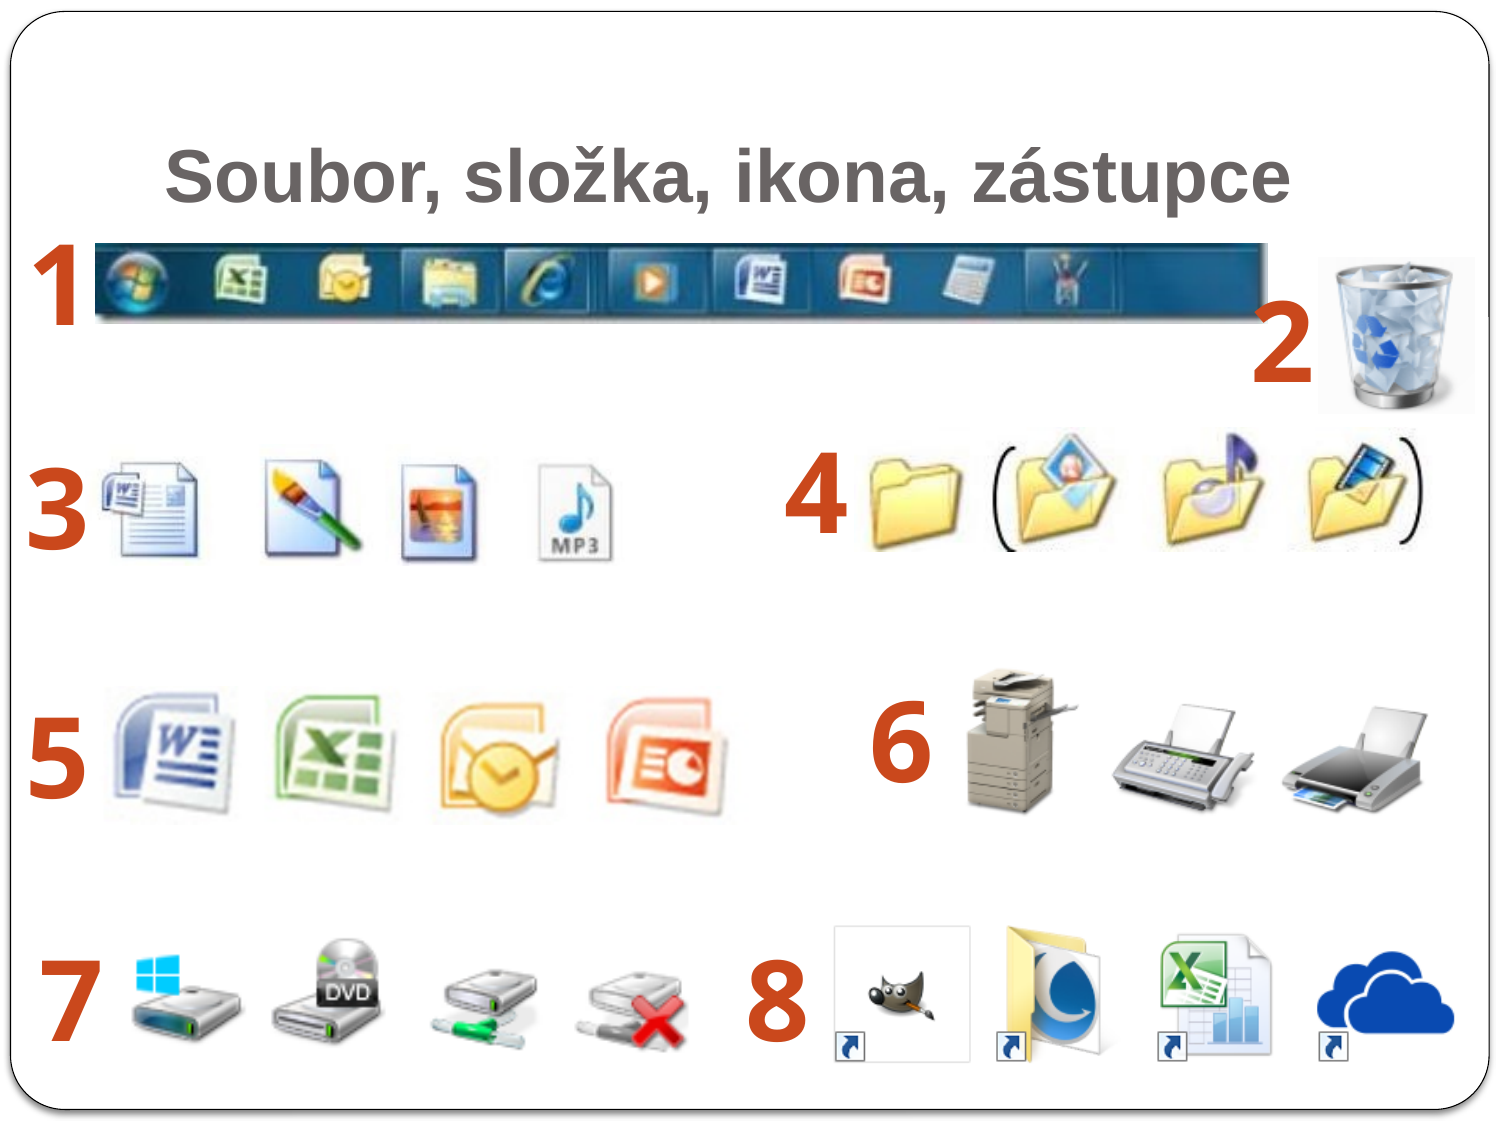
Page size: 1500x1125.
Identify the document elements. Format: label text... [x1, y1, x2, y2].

title Soubor, složka, ikona, zástupce [150, 45, 1425, 233]
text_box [736, 920, 1460, 1074]
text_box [30, 914, 708, 1074]
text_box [1241, 257, 1475, 415]
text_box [18, 205, 1268, 358]
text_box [860, 658, 1436, 818]
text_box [16, 678, 755, 831]
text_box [774, 413, 1436, 566]
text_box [16, 429, 635, 581]
